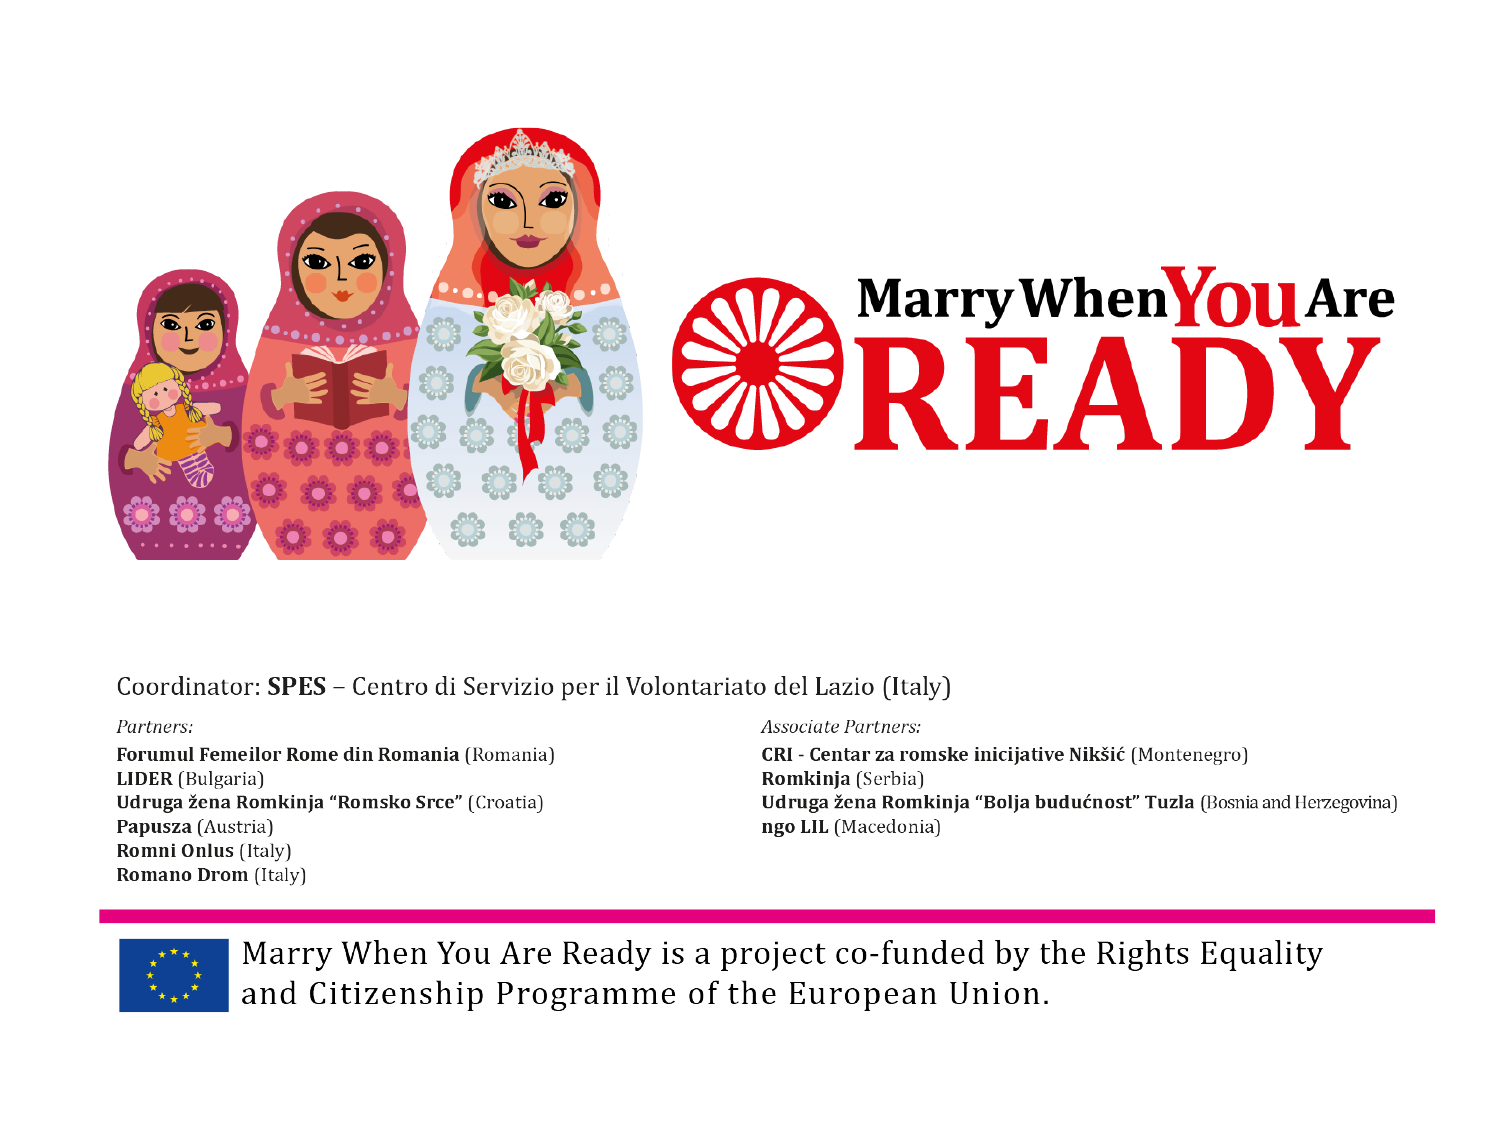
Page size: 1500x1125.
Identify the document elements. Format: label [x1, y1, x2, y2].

picture [93, 113, 1407, 574]
picture [70, 661, 1436, 1035]
